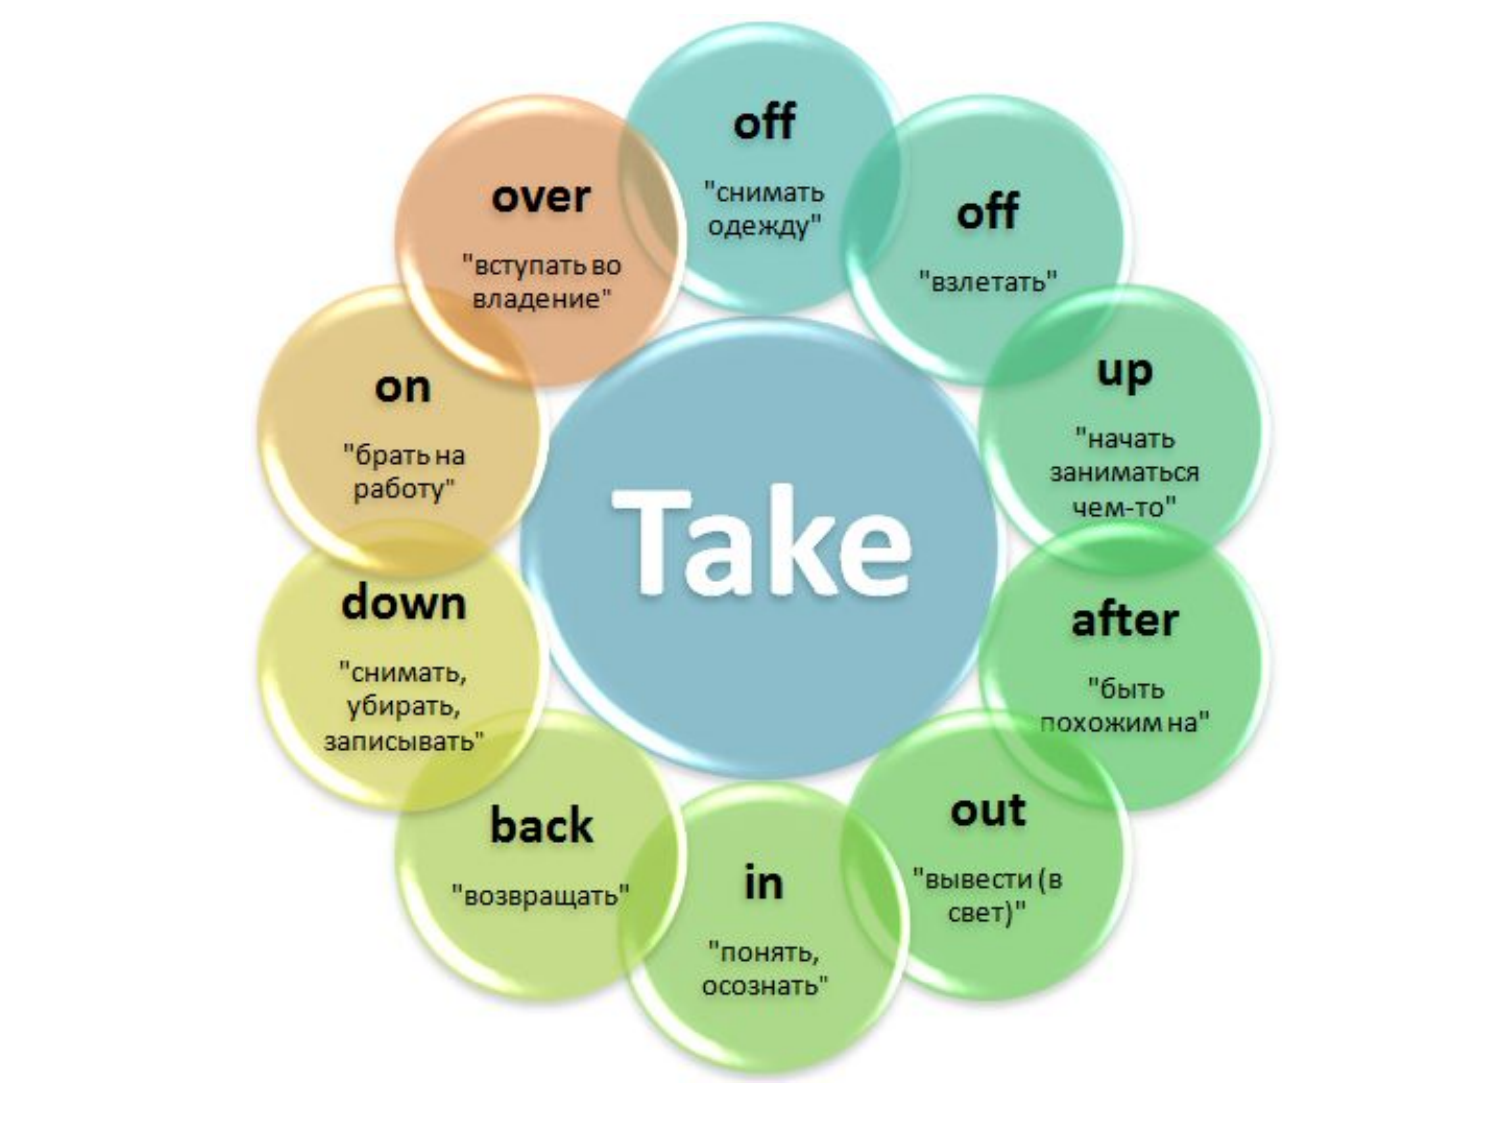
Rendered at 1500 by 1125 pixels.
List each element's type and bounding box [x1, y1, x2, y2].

picture [245, 14, 1282, 1083]
